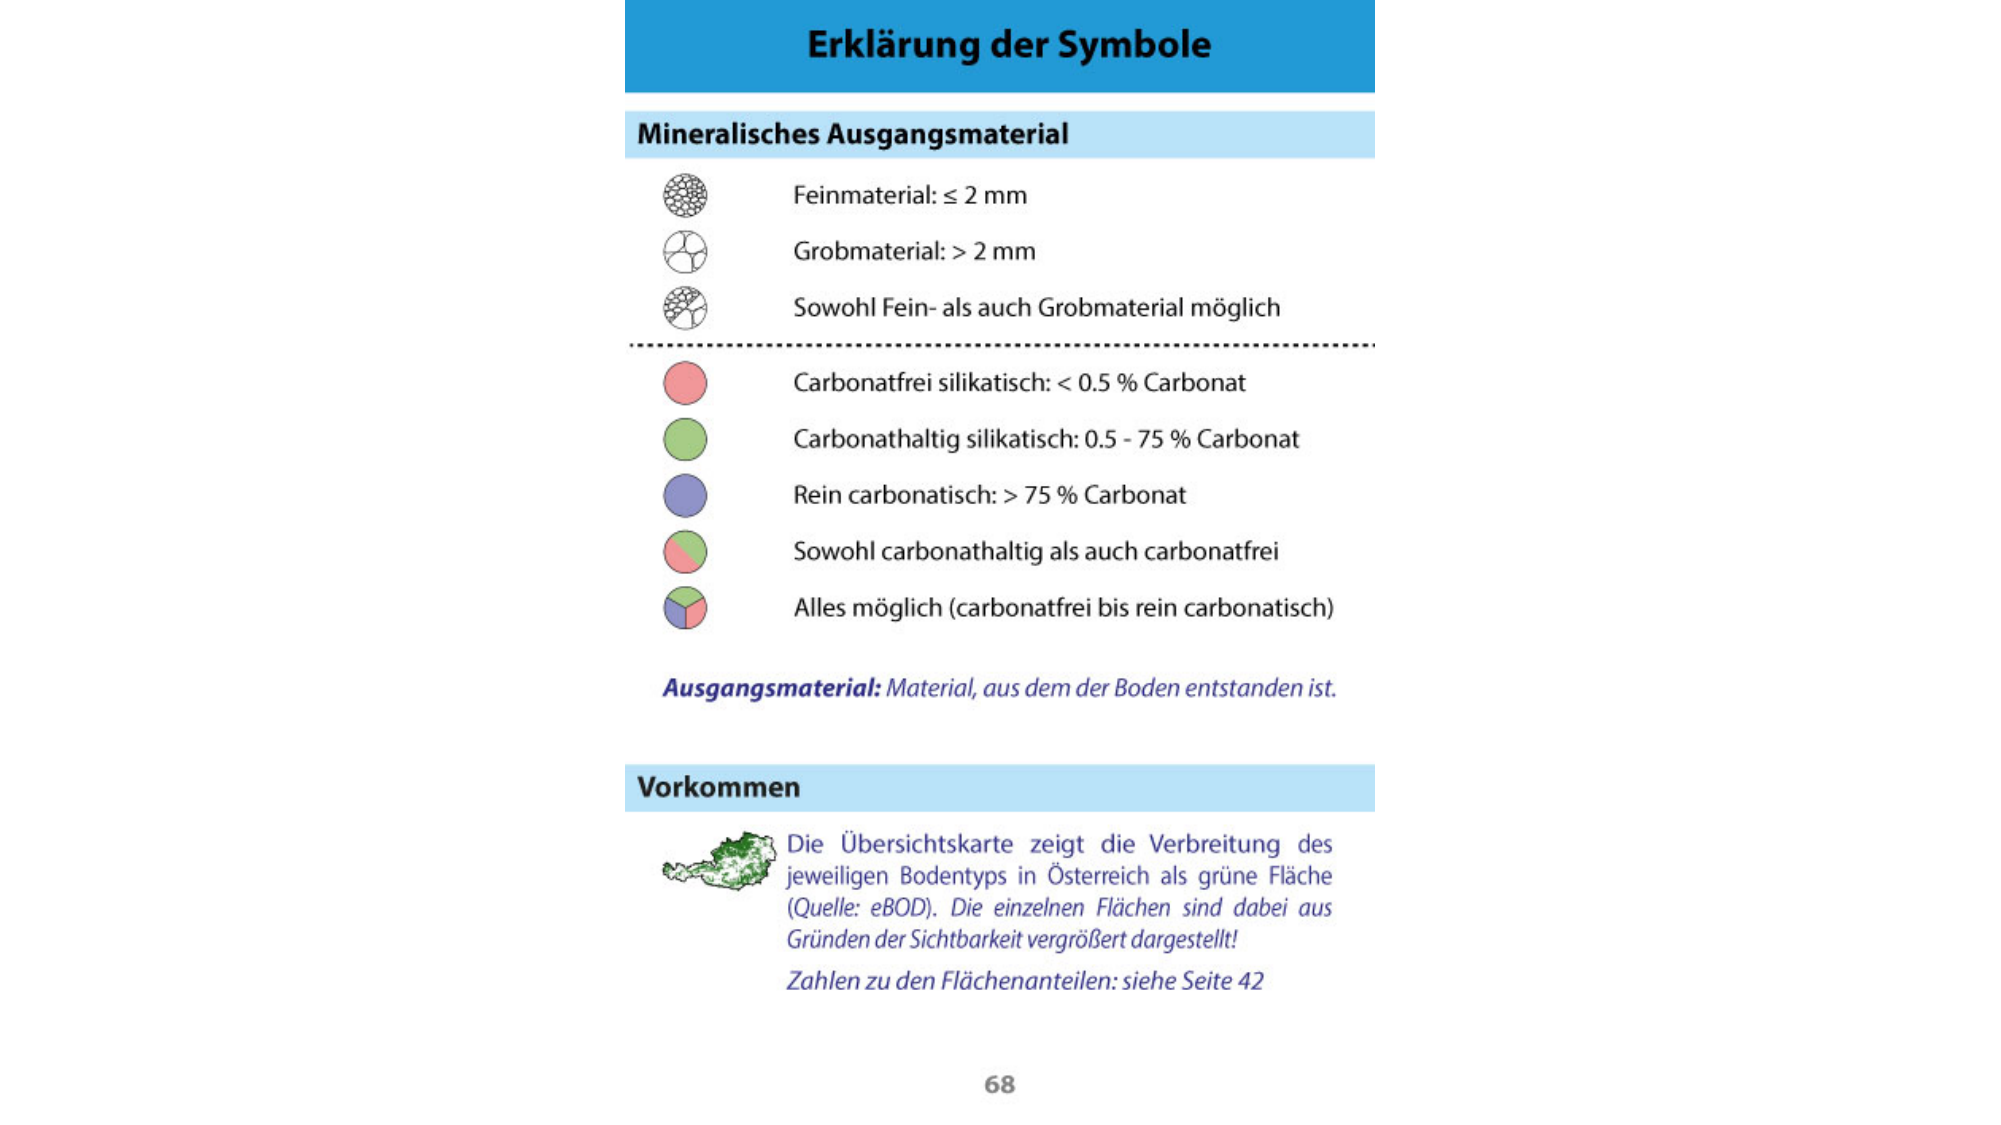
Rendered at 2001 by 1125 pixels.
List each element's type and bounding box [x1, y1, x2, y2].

picture [625, 0, 1375, 1125]
